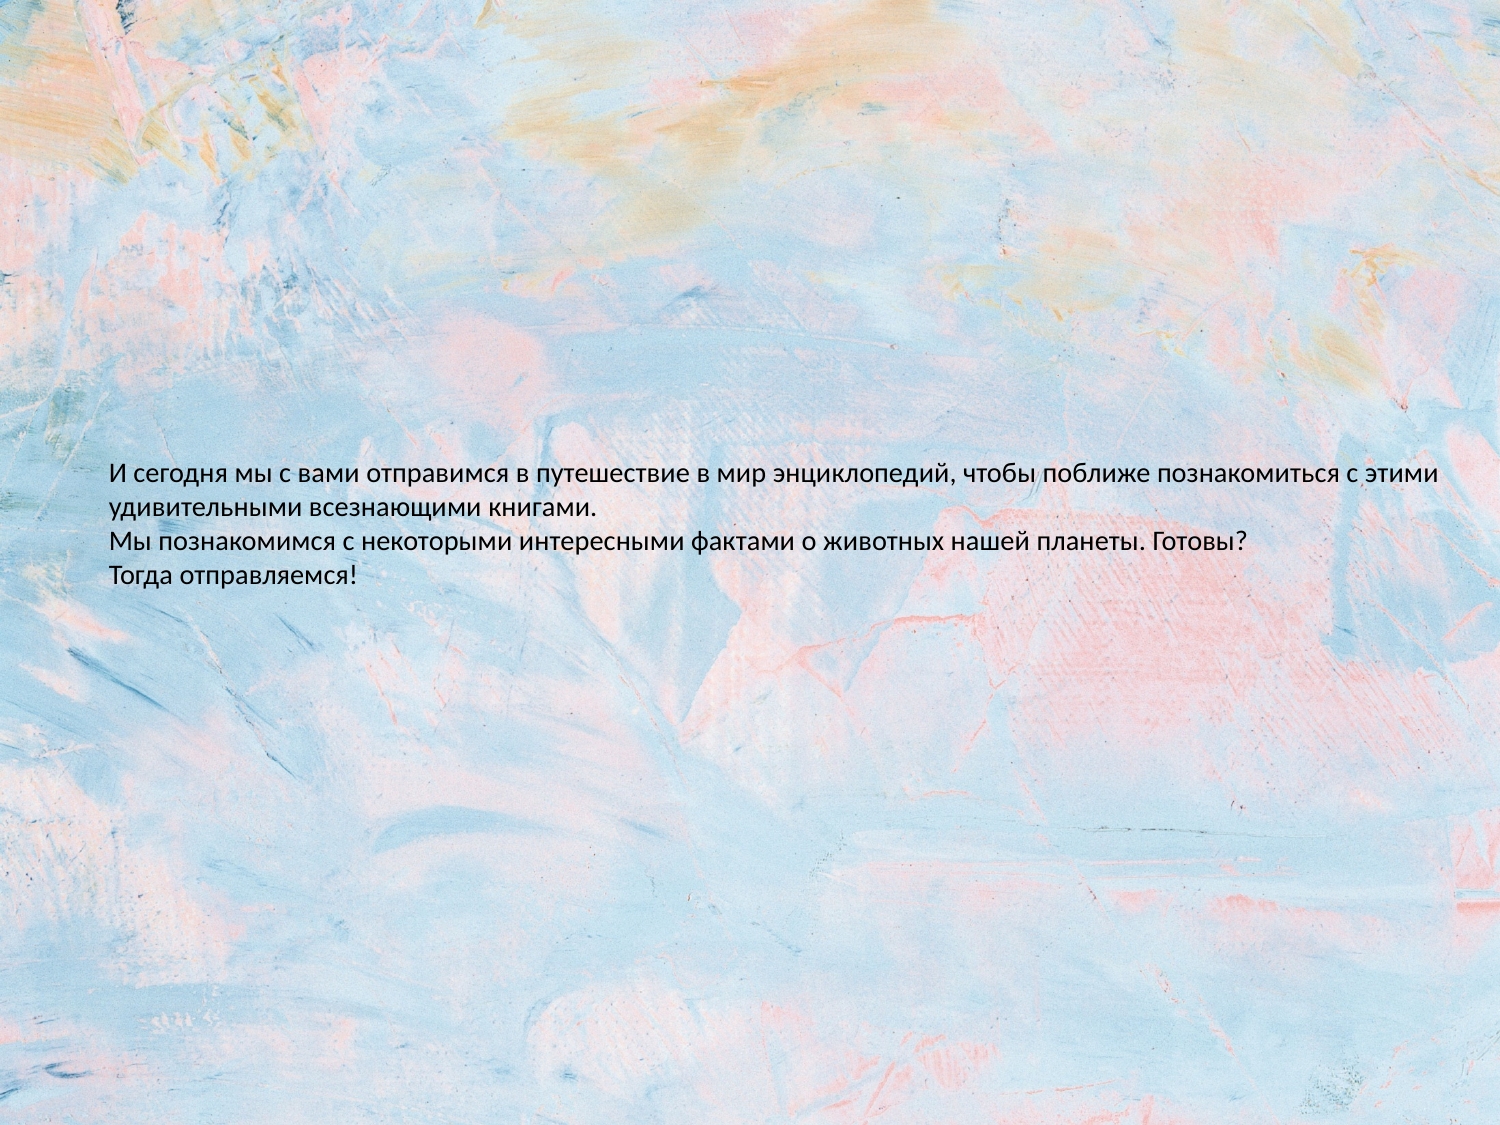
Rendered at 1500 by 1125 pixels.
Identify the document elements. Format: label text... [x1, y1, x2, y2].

title И сегодня мы с вами отправимся в путешествие в мир энциклопедий, чтобы поближе познакомиться с этими удивительными всезнающими книгами. Мы познакомимся с некоторыми интересными фактами о животных нашей планеты. Готовы? Тогда отправляемся! [93, 445, 1500, 633]
picture [0, 0, 1500, 1125]
